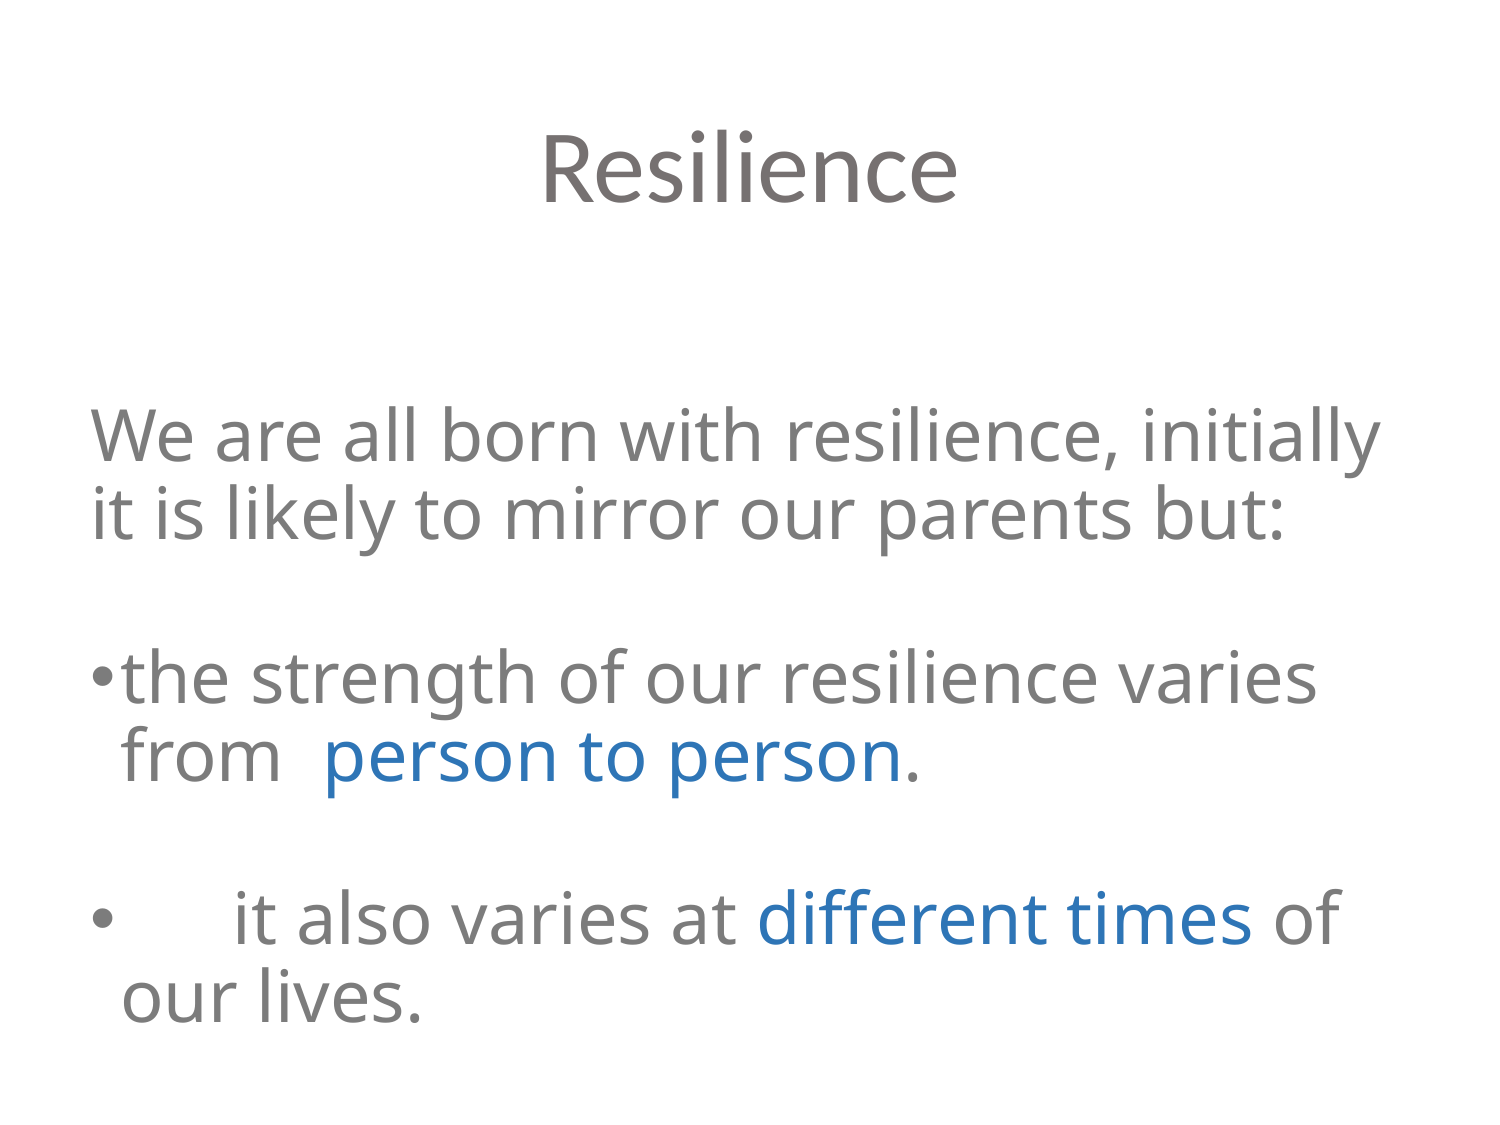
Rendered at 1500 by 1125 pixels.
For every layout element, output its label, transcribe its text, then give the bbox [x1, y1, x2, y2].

title Resilience [103, 59, 1397, 219]
list We are all born with resilience, initially it is likely to mirror our parents but: the strength of our resilience varies from person to person. it also varies at different times of our lives. [75, 219, 1438, 1125]
